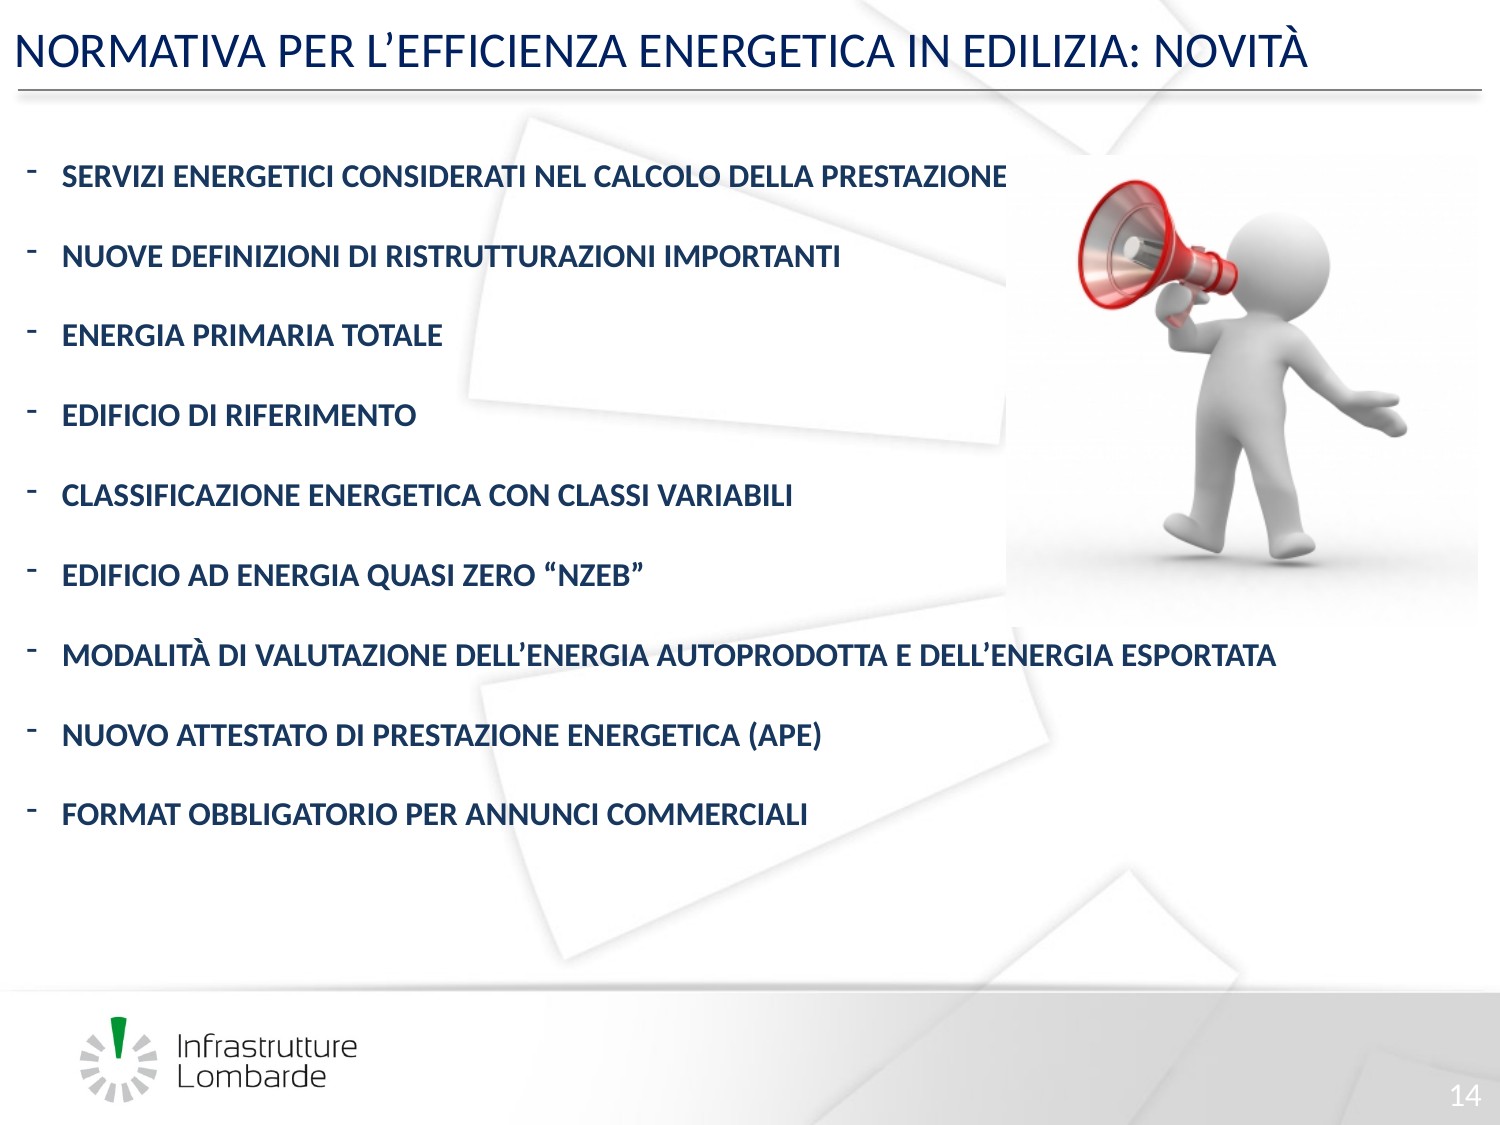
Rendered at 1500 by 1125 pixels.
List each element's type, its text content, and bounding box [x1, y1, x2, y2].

text_box NORMATIVA PER L’EFFICIENZA ENERGETICA IN EDILIZIA: NOVITÀ [0, 0, 1500, 95]
picture [0, 95, 1500, 1125]
text_box SERVIZI ENERGETICI CONSIDERATI NEL CALCOLO DELLA PRESTAZIONE NUOVE DEFINIZIONI DI RISTRUTTURAZIONI IMPORTANTI ENERGIA PRIMARIA TOTALE EDIFICIO DI RIFERIMENTO CLASSIFICAZIONE ENERGETICA CON CLASSI VARIABILI EDIFICIO AD ENERGIA QUASI ZERO “NZEB” MODALITÀ DI VALUTAZIONE DELL’ENERGIA AUTOPRODOTTA E DELL’ENERGIA ESPORTATA NUOVO ATTESTATO DI PRESTAZIONE ENERGETICA (APE) FORMAT OBBLIGATORIO PER ANNUNCI COMMERCIALI [26, 153, 1344, 860]
